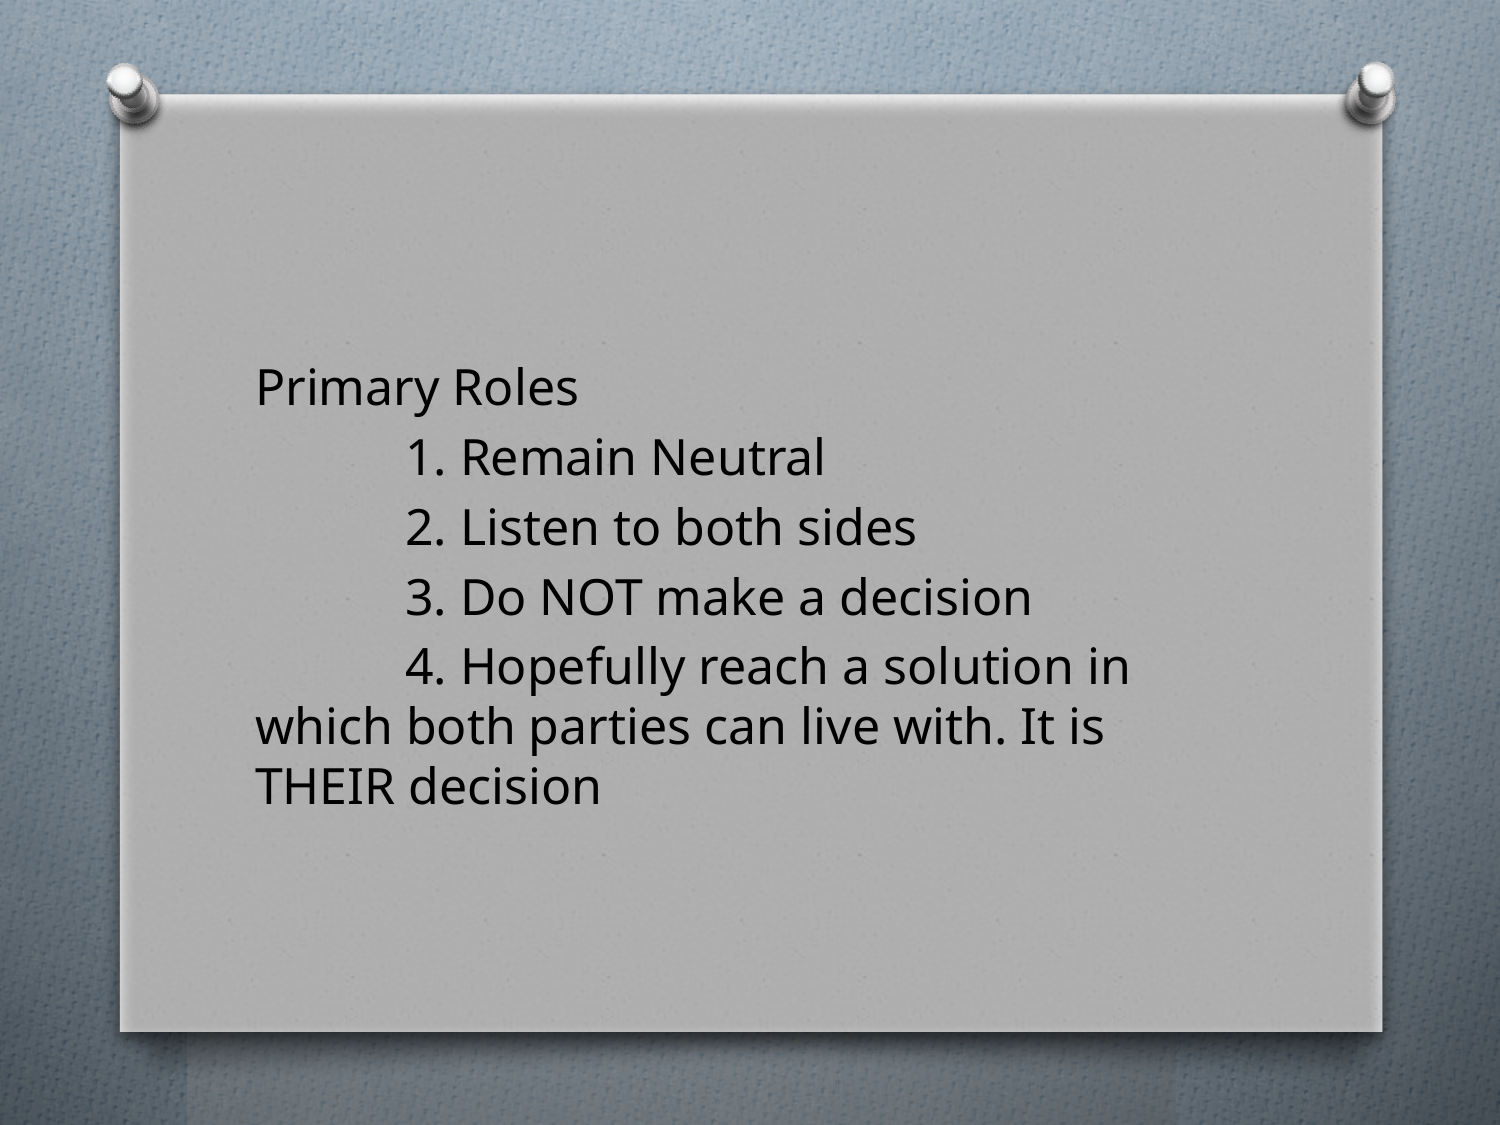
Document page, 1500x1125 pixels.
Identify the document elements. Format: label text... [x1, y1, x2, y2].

picture [75, 29, 198, 153]
list Primary Roles 1. Remain Neutral 2. Listen to both sides 3. Do NOT make a decision 4. Hopefully reach a solution in which both parties can live with. It is THEIR decision [240, 347, 1257, 939]
picture [1317, 35, 1439, 156]
